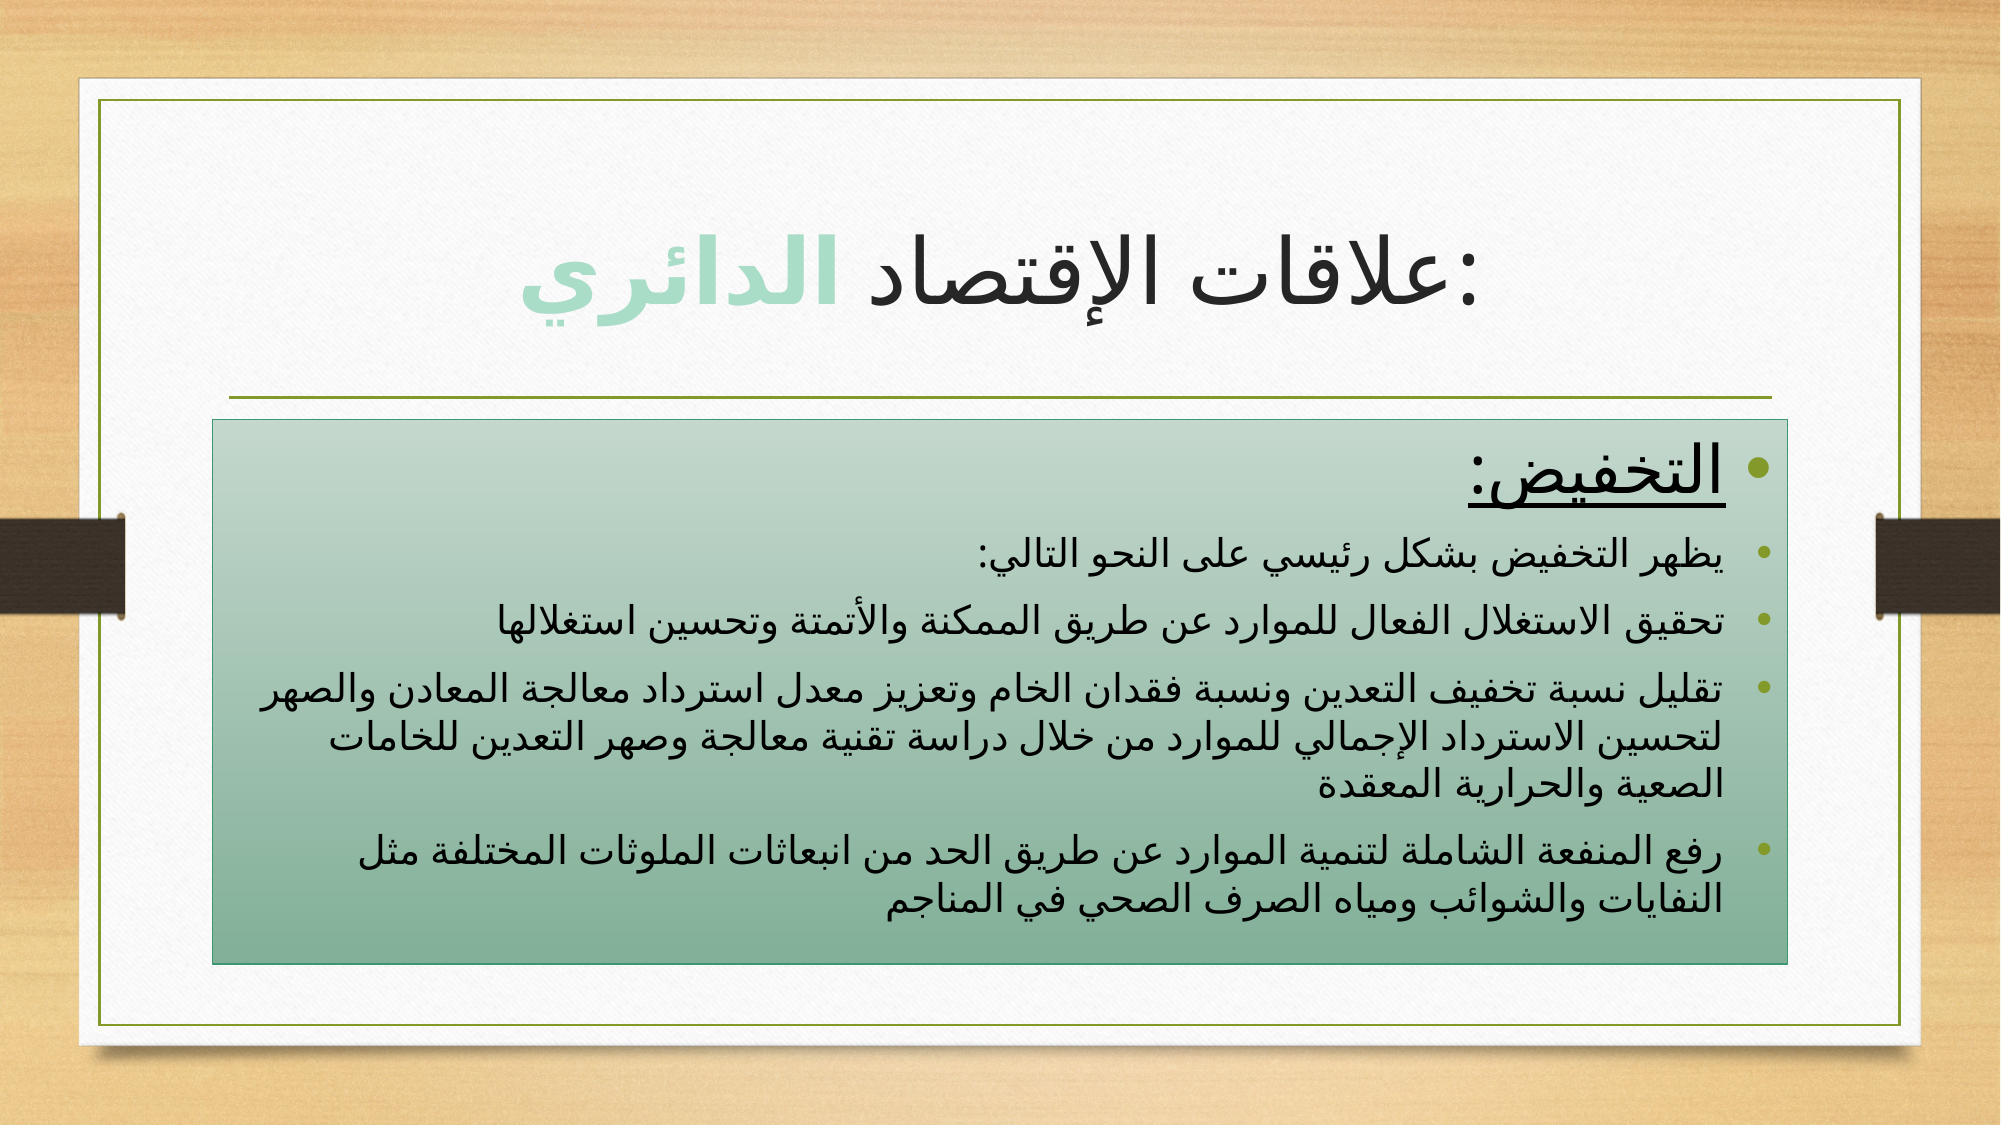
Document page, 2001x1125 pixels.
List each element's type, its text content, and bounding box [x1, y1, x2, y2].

picture [0, 0, 2001, 1125]
list التخفيض: يظهر التخفيض بشكل رئيسي على النحو التالي: تحقيق الاستغلال الفعال للموارد عن طريق الممكنة والأتمتة وتحسين استغلالها تقليل نسبة تخفيف التعدين ونسبة فقدان الخام وتعزيز معدل استرداد معالجة المعادن والصهر لتحسين الاسترداد الإجمالي للموارد من خلال دراسة تقنية معالجة وصهر التعدين للخامات الصعية والحرارية المعقدة رفع المنفعة الشاملة لتنمية الموارد عن طريق الحد من انبعاثات الملوثات المختلفة مثل النفايات والشوائب ومياه الصرف الصحي في المناجم [212, 419, 1788, 965]
title :علاقات الإقتصاد الدائري [212, 161, 1788, 375]
